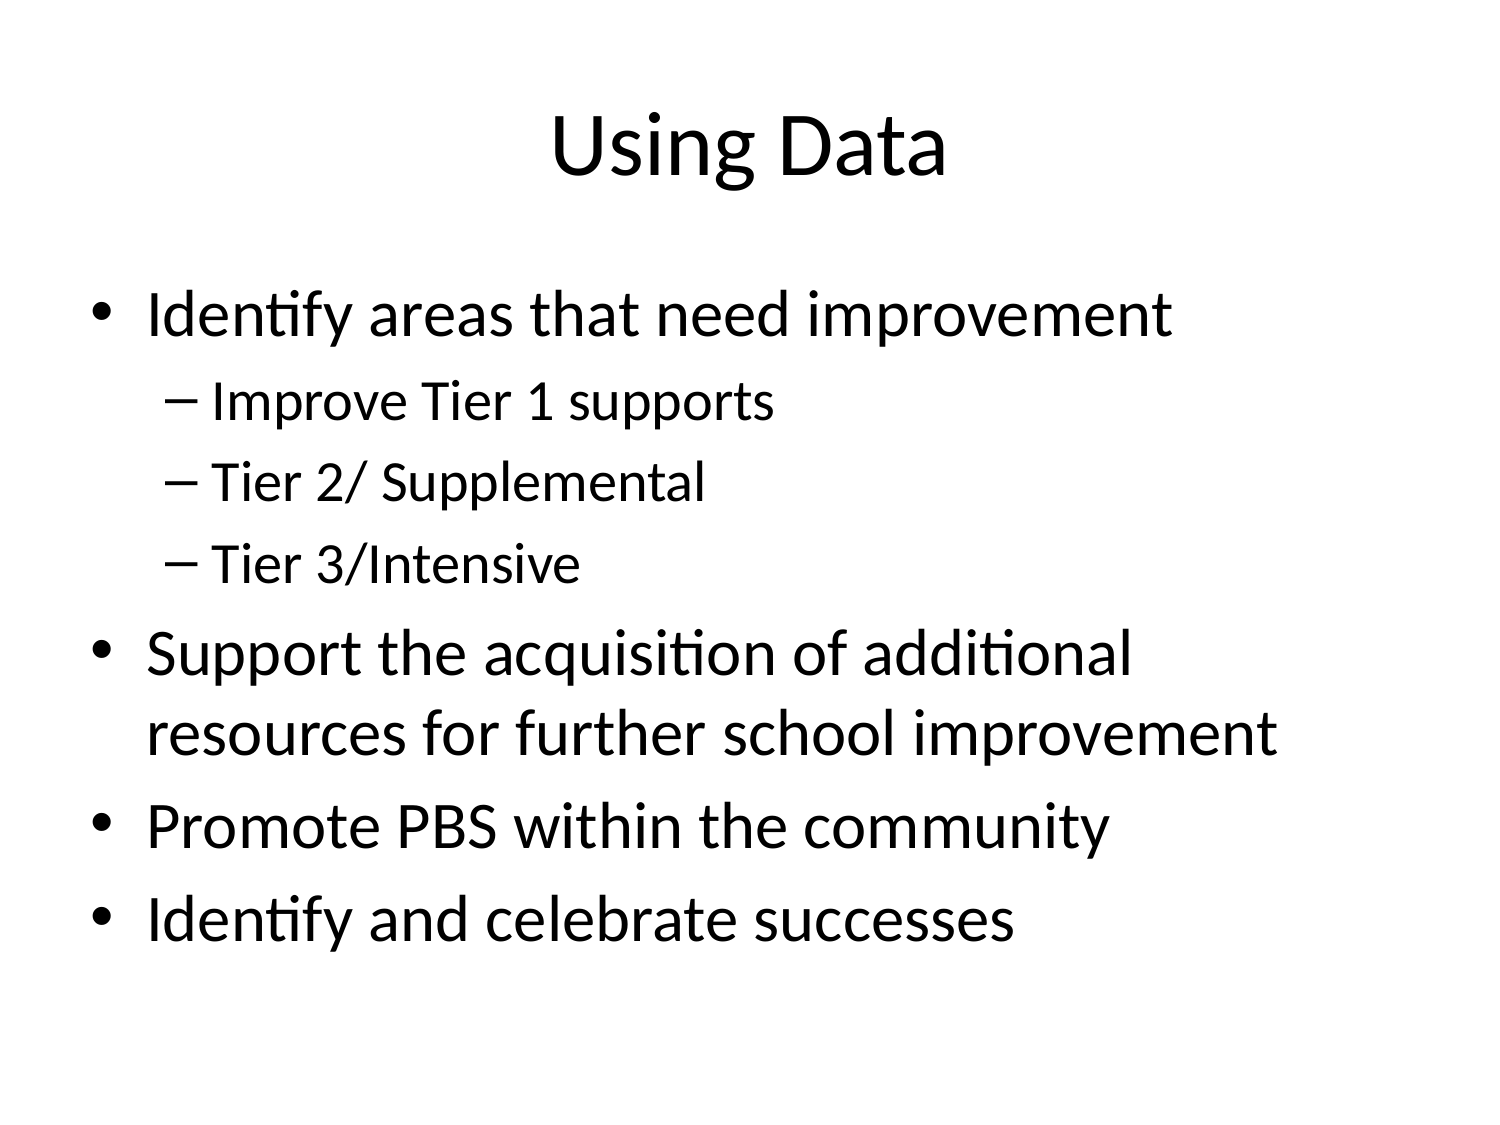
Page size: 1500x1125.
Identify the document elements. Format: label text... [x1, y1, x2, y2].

title Using Data [75, 45, 1425, 233]
list Identify areas that need improvement Improve Tier 1 supports Tier 2/ Supplemental Tier 3/Intensive Support the acquisition of additional resources for further school improvement Promote PBS within the community Identify and celebrate successes [75, 262, 1425, 1005]
